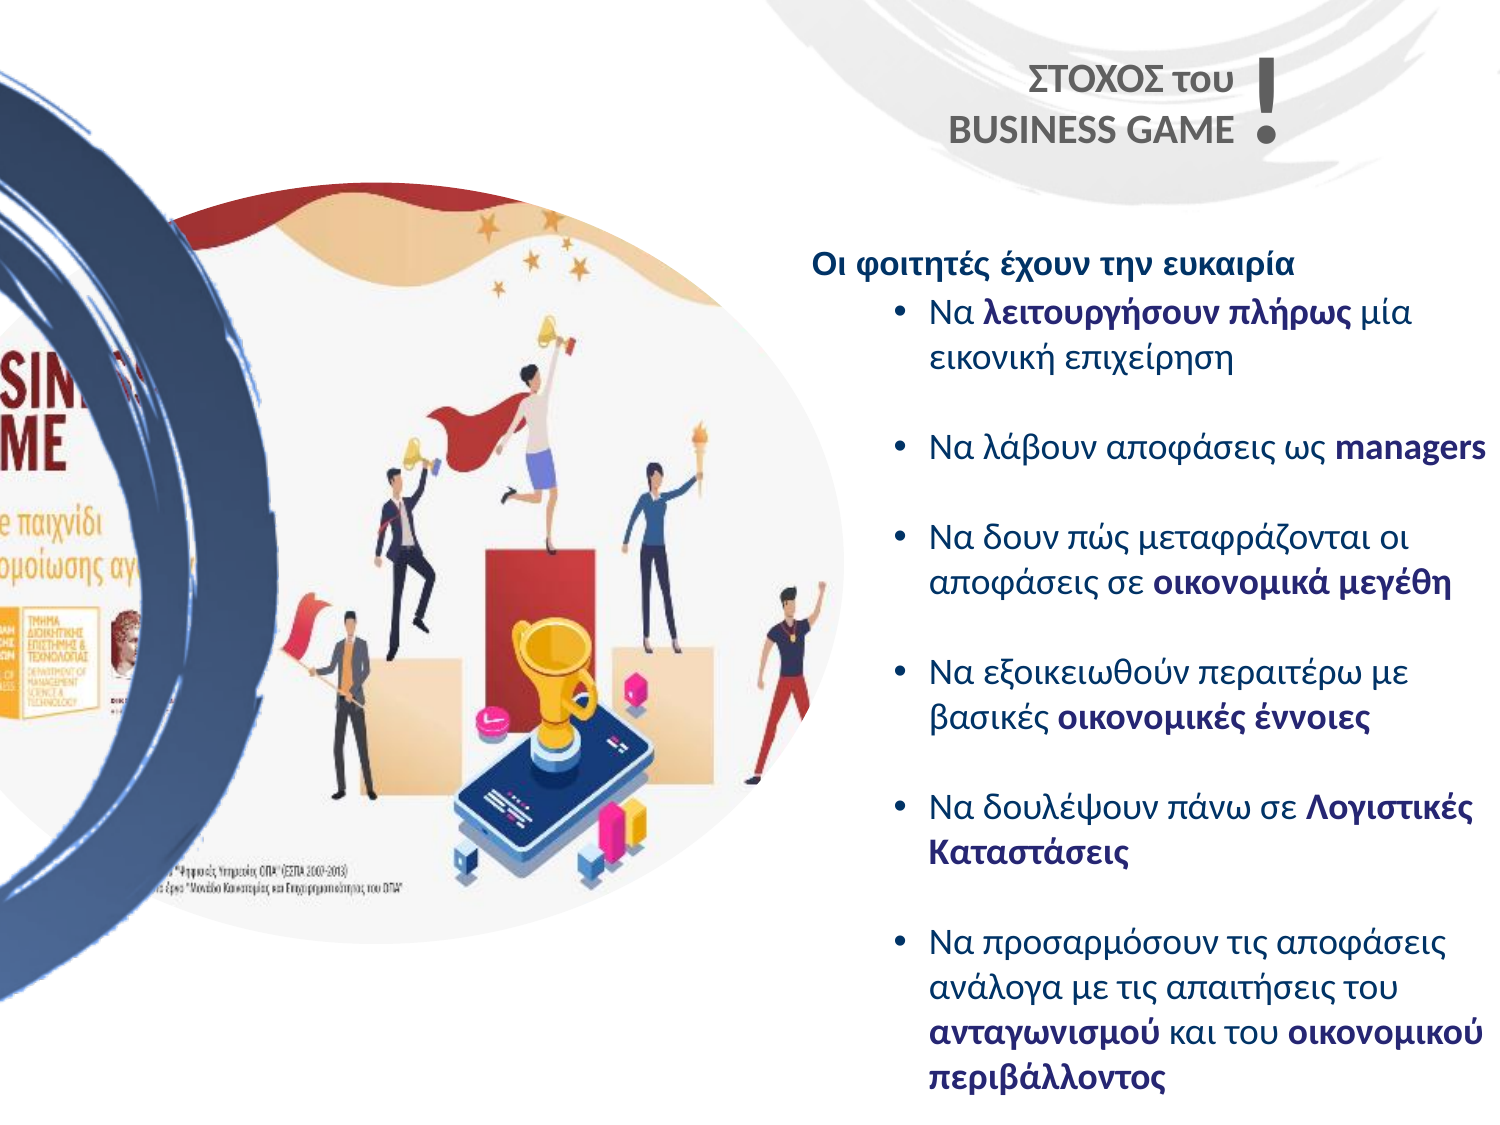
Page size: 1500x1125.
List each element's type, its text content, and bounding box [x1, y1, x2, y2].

picture [0, 0, 1423, 1094]
text_box Να λειτουργήσουν πλήρως μία εικονική επιχείρηση Να λάβουν αποφάσεις ως managers Να δουν πώς μεταφράζονται οι αποφάσεις σε οικονομικά μεγέθη Να εξοικειωθούν περαιτέρω με βασικές οικονομικές έννοιες Να δουλέψουν πάνω σε Λογιστικές Καταστάσεις Να προσαρμόσουν τις αποφάσεις ανάλογα με τις απαιτήσεις του ανταγωνισμού και του οικονομικού περιβάλλοντος [878, 280, 1500, 1105]
